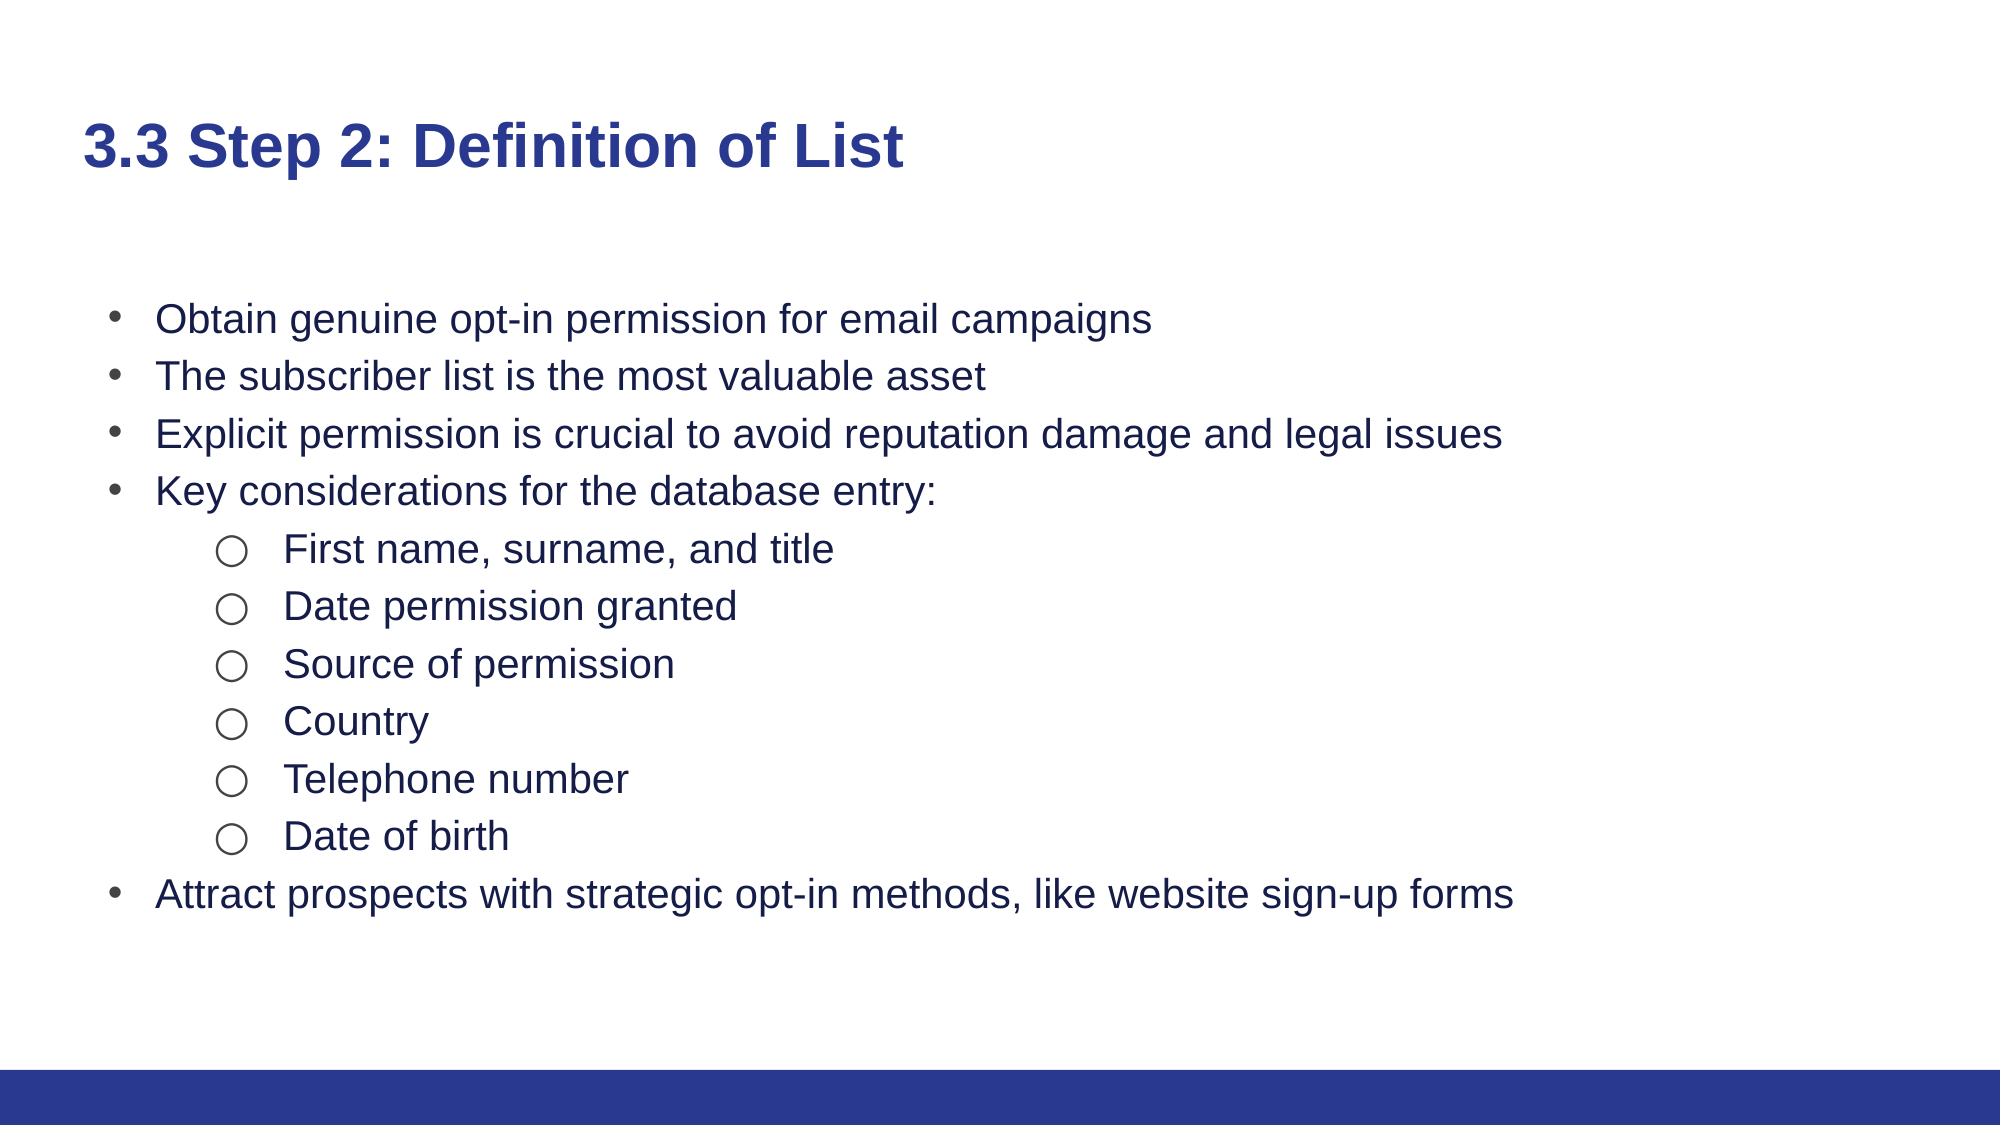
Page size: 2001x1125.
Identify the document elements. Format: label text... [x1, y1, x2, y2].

title 3.3 Step 2: Definition of List [68, 89, 1932, 223]
list Obtain genuine opt-in permission for email campaigns The subscriber list is the most valuable asset Explicit permission is crucial to avoid reputation damage and legal issues Key considerations for the database entry: First name, surname, and title Date permission granted Source of permission Country Telephone number Date of birth Attract prospects with strategic opt-in methods, like website sign-up forms [68, 268, 1932, 1036]
